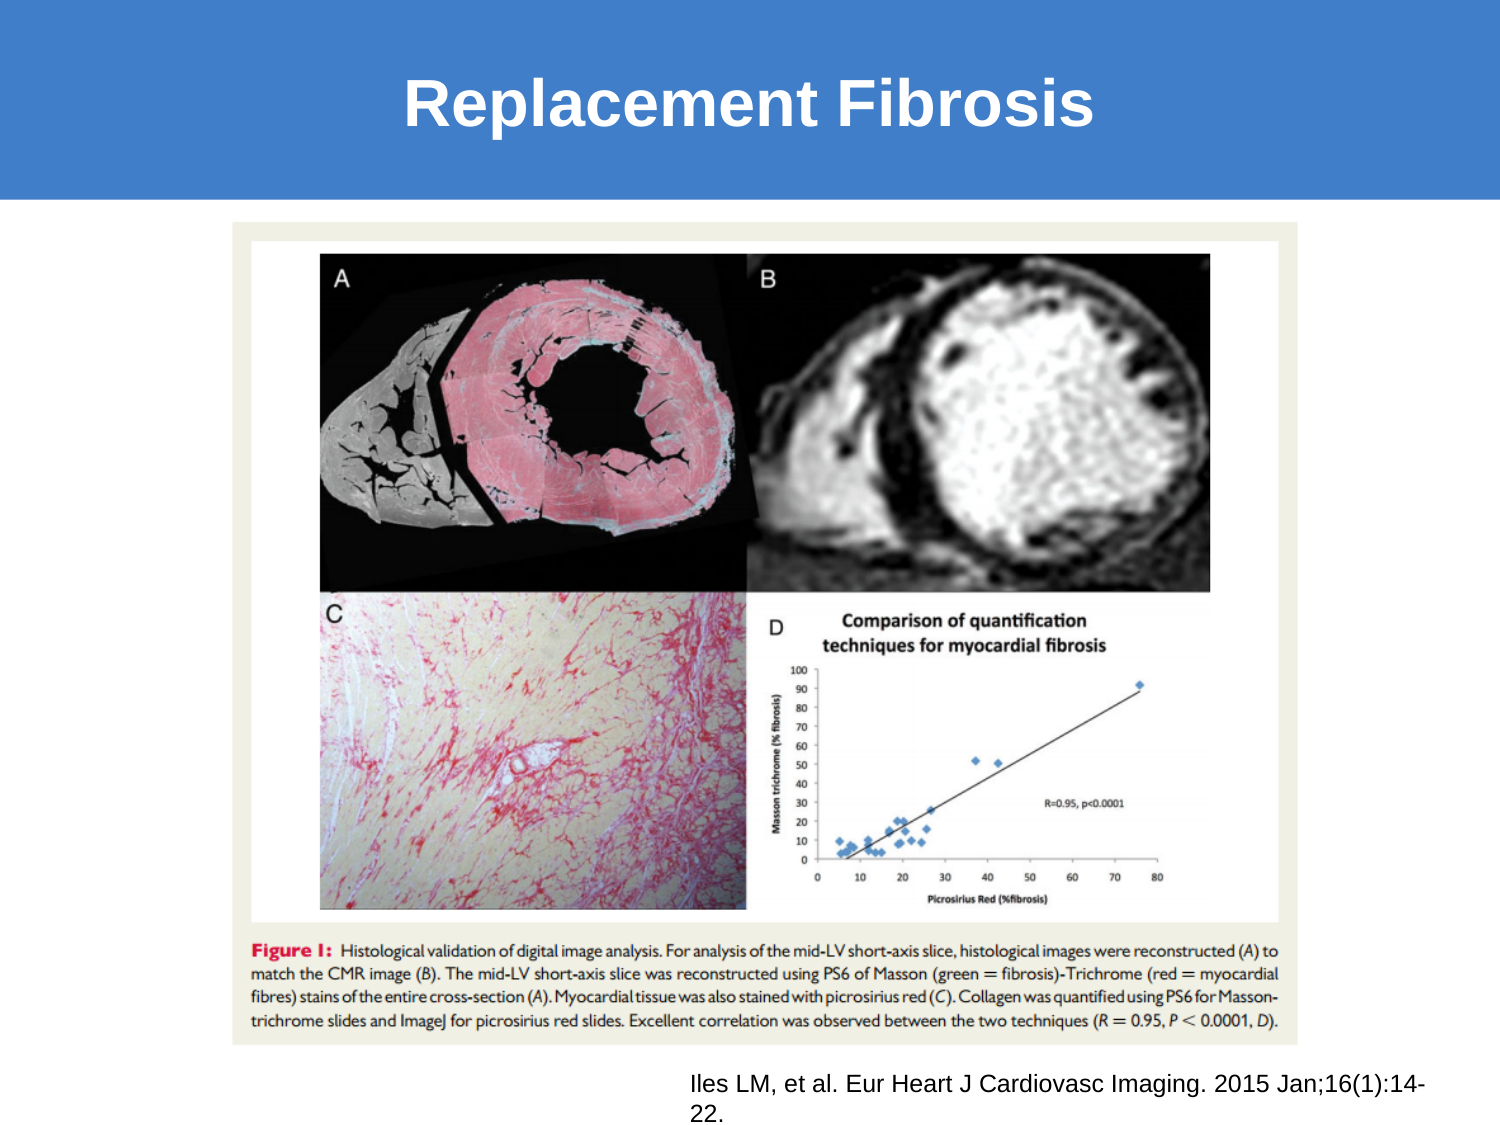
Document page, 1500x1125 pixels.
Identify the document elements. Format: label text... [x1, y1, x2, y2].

text_box Iles LM, et al. Eur Heart J Cardiovasc Imaging. 2015 Jan;16(1):14-22. [675, 1060, 1475, 1125]
picture [224, 212, 1313, 1057]
title Replacement Fibrosis [0, 0, 1500, 200]
